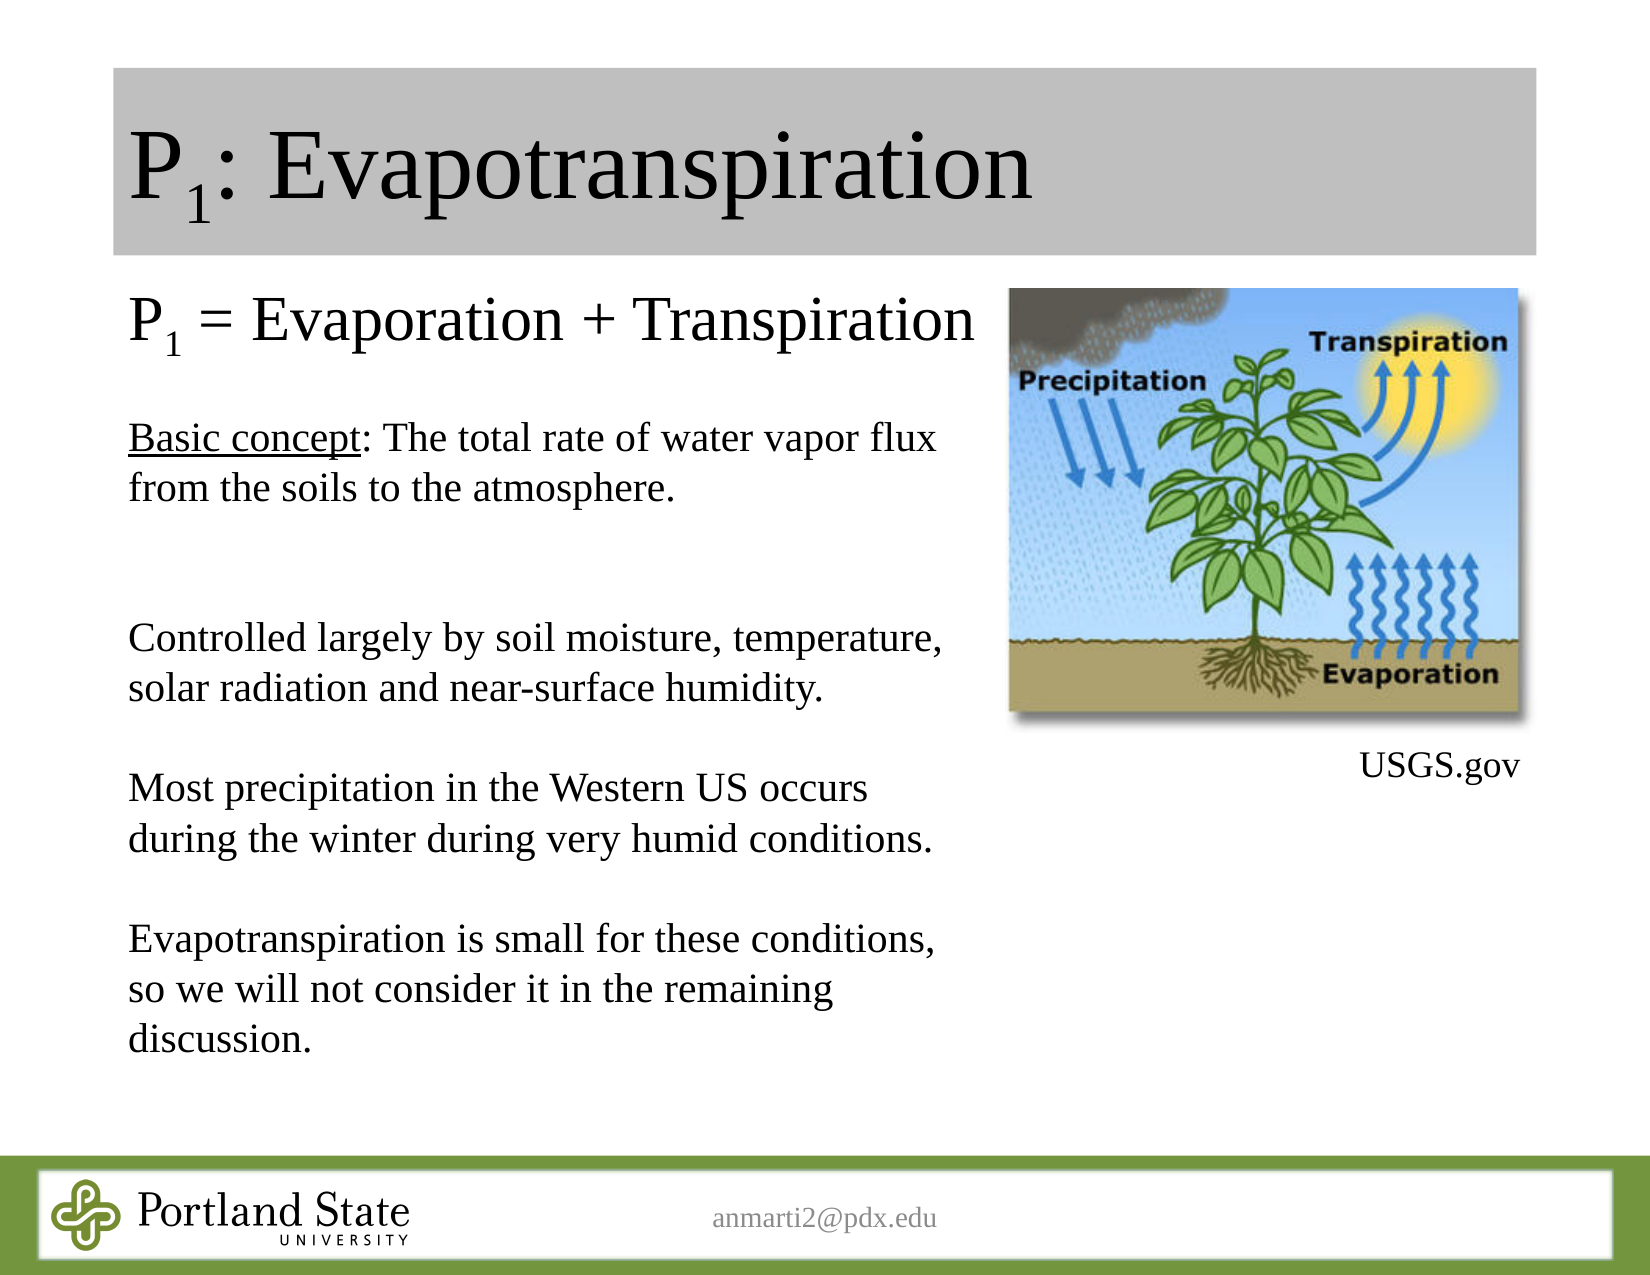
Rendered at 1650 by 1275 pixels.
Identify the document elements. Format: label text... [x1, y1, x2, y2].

list P1 = Evaporation + Transpiration [113, 269, 1537, 1149]
text_box Basic concept: The total rate of water vapor flux from the soils to the atmosphere. Controlled largely by soil moisture, temperature, solar radiation and near-surface humidity. Most precipitation in the Western US occurs during the winter during very humid conditions. Evapotranspiration is small for these conditions, so we will not consider it in the remaining discussion. [113, 402, 981, 1068]
picture [1005, 288, 1537, 733]
picture [50, 1179, 410, 1251]
title P1: Evapotranspiration [113, 67, 1537, 256]
footer anmarti2@pdx.edu [546, 1181, 1104, 1250]
text_box USGS.gov [1344, 733, 1536, 793]
